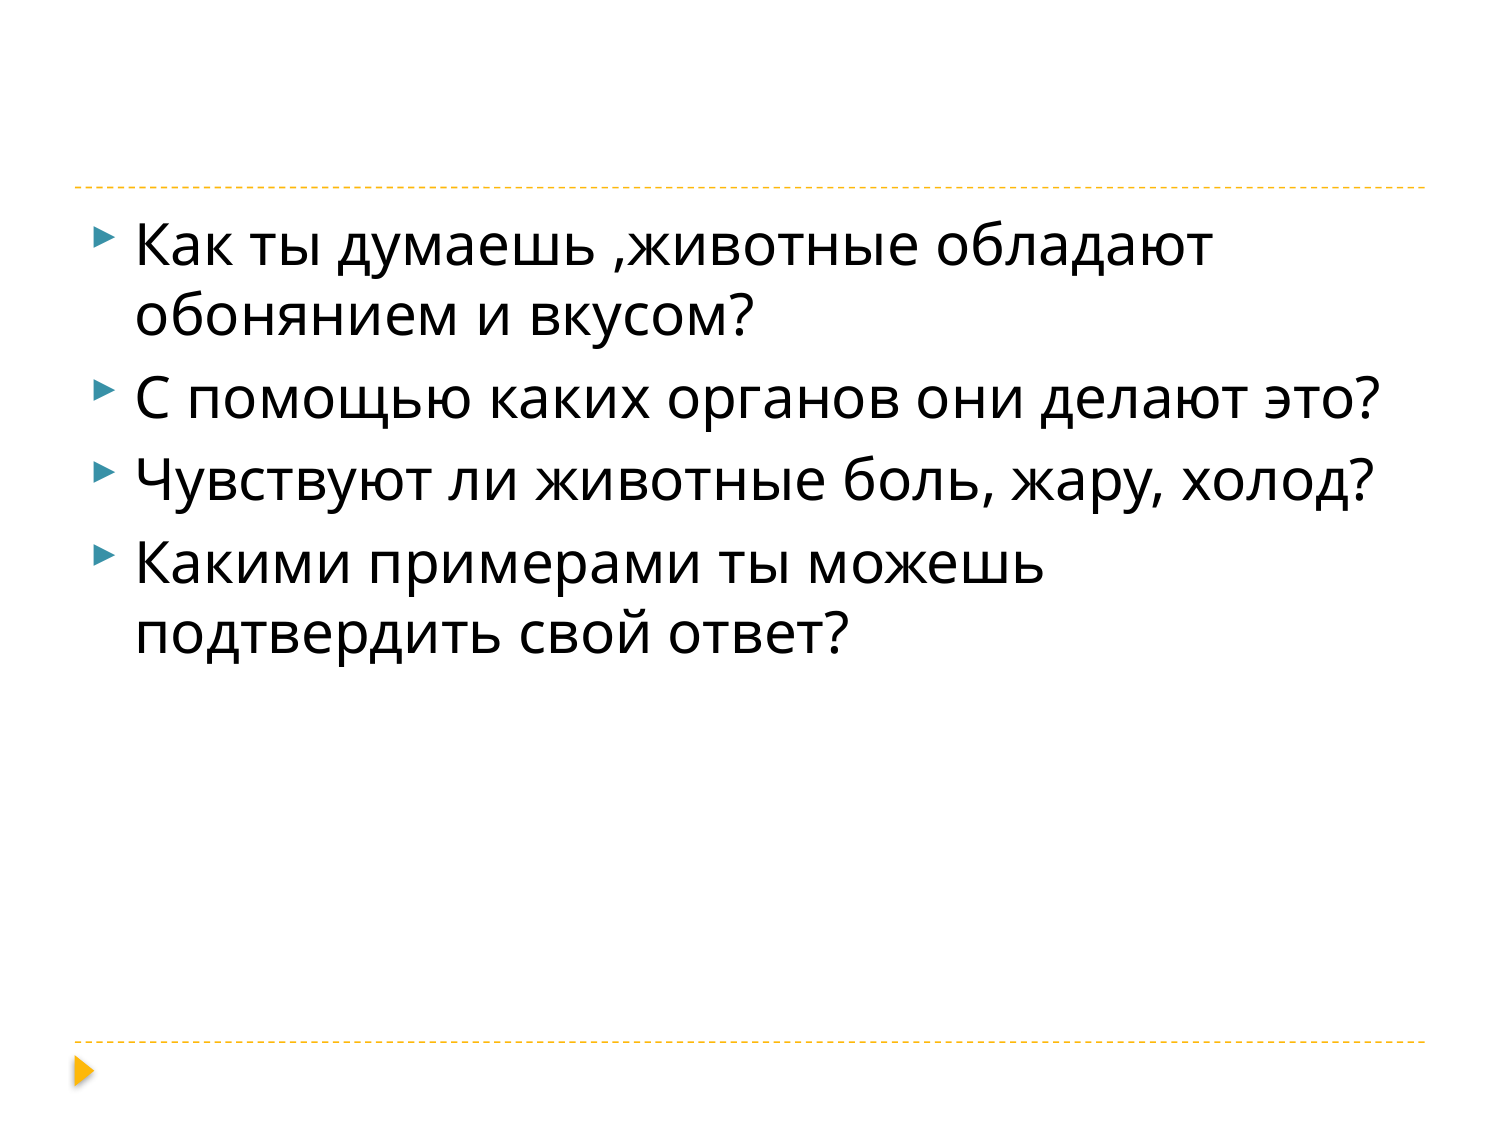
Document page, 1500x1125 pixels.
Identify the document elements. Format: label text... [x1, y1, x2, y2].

list Как ты думаешь ,животные обладают обонянием и вкусом? С помощью каких органов они делают это? Чувствуют ли животные боль, жару, холод? Какими примерами ты можешь подтвердить свой ответ? [75, 200, 1425, 1010]
